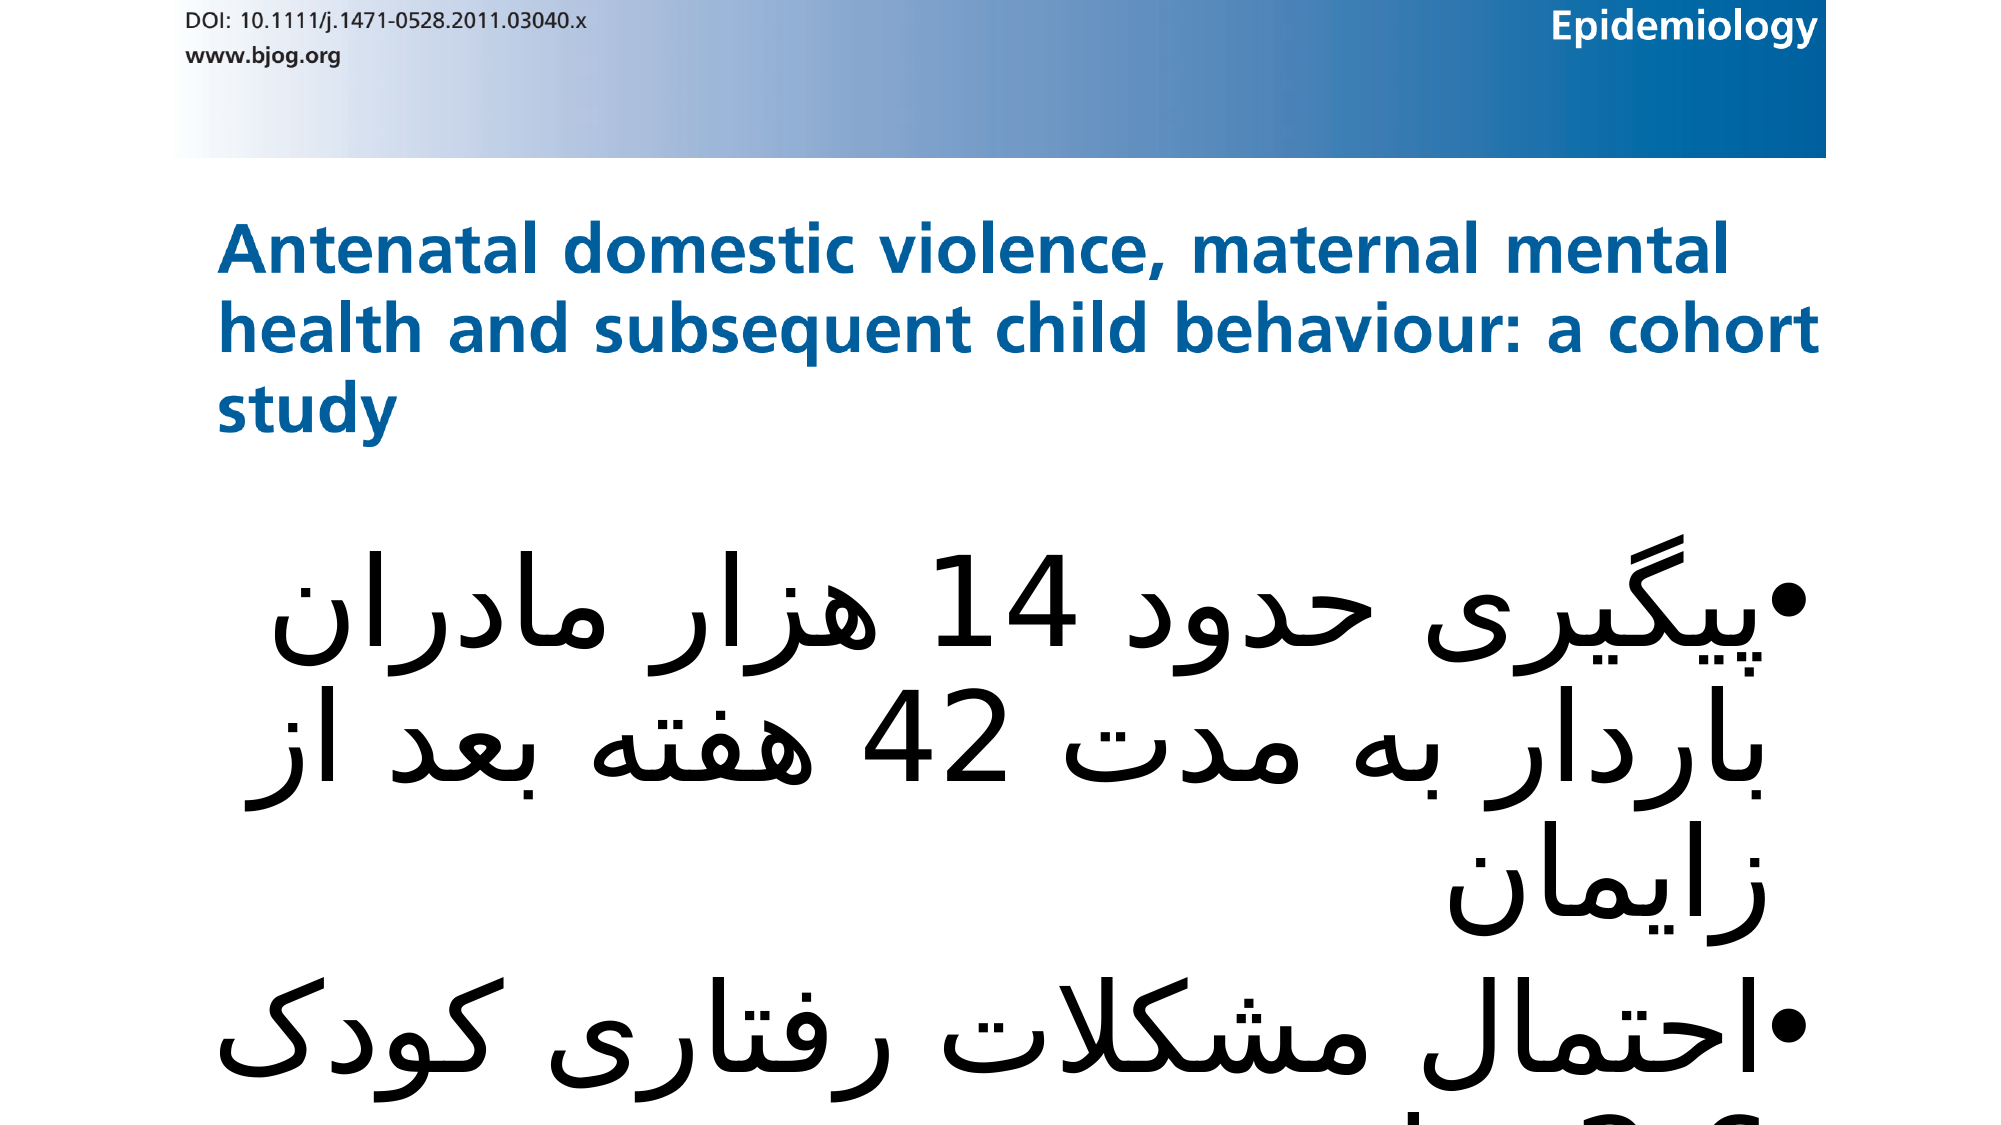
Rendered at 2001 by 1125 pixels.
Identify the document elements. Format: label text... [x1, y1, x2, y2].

list پیگیری حدود 14 هزار مادران باردار به مدت 42 هفته بعد از زایمان احتمال مشکلات رفتاری کودک 2.6 برابر [100, 531, 1826, 1002]
picture [173, 0, 1826, 472]
